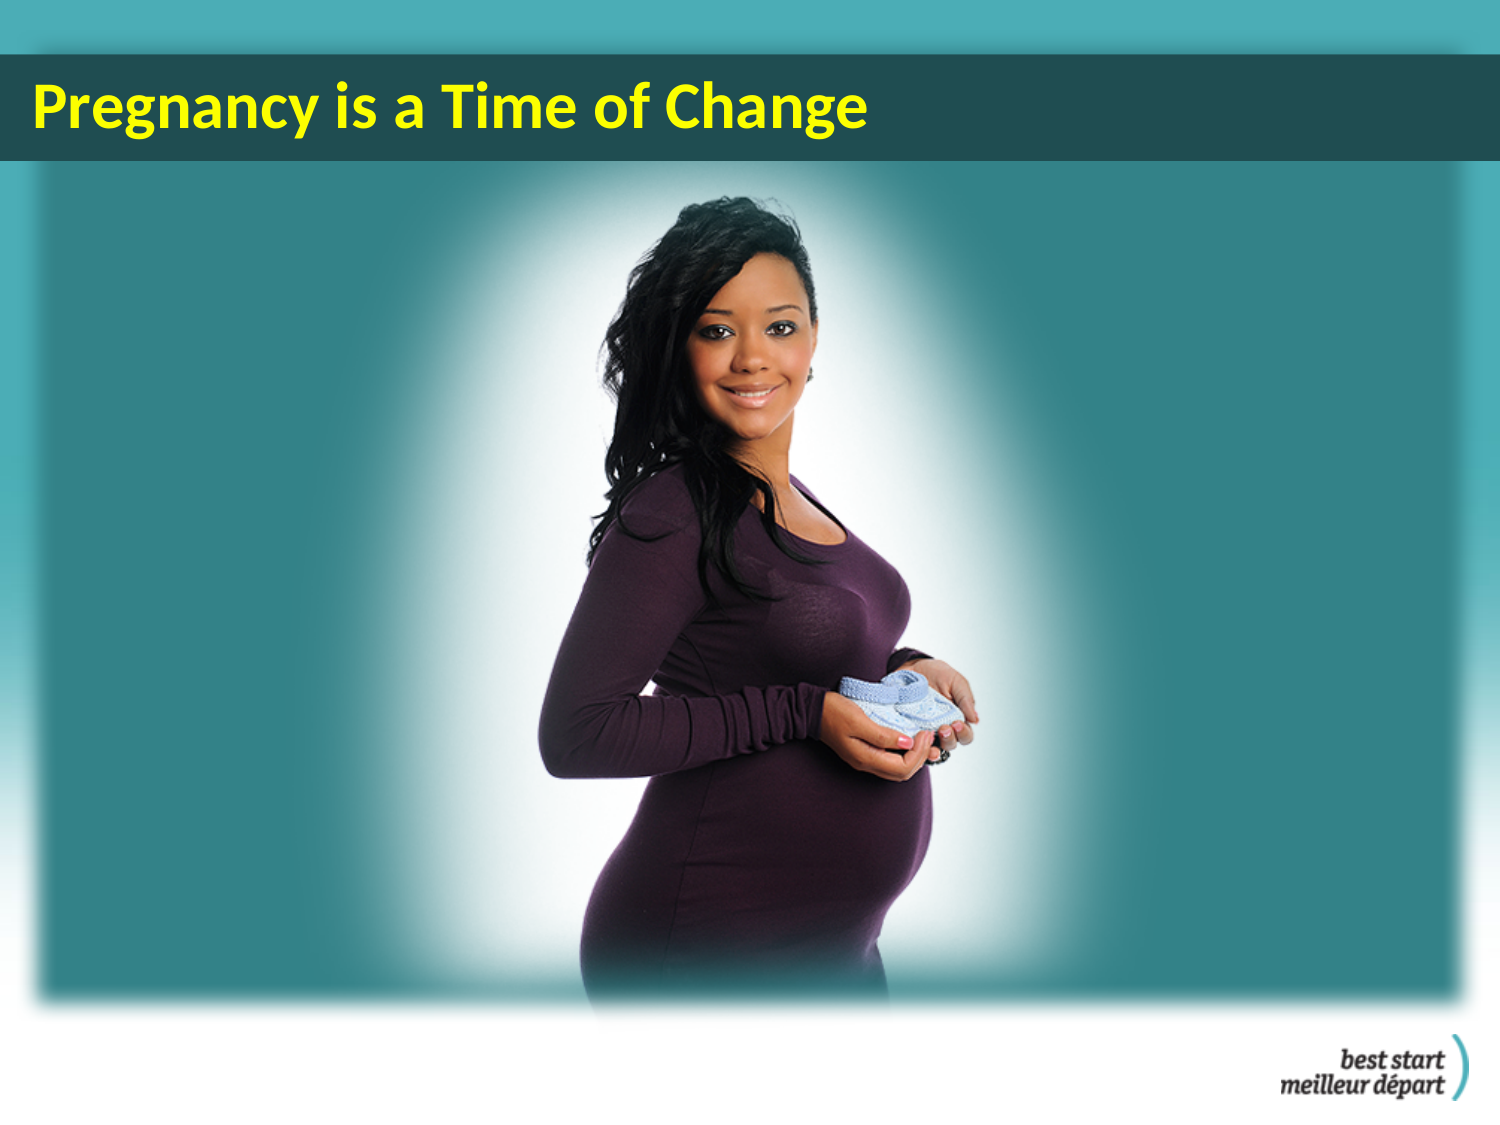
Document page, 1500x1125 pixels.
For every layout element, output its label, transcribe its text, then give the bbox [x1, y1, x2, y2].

text_box Pregnancy is a Time of Change [17, 54, 1483, 173]
picture [0, 65, 1500, 1125]
picture [0, 0, 1500, 53]
text_box [0, 53, 1500, 163]
